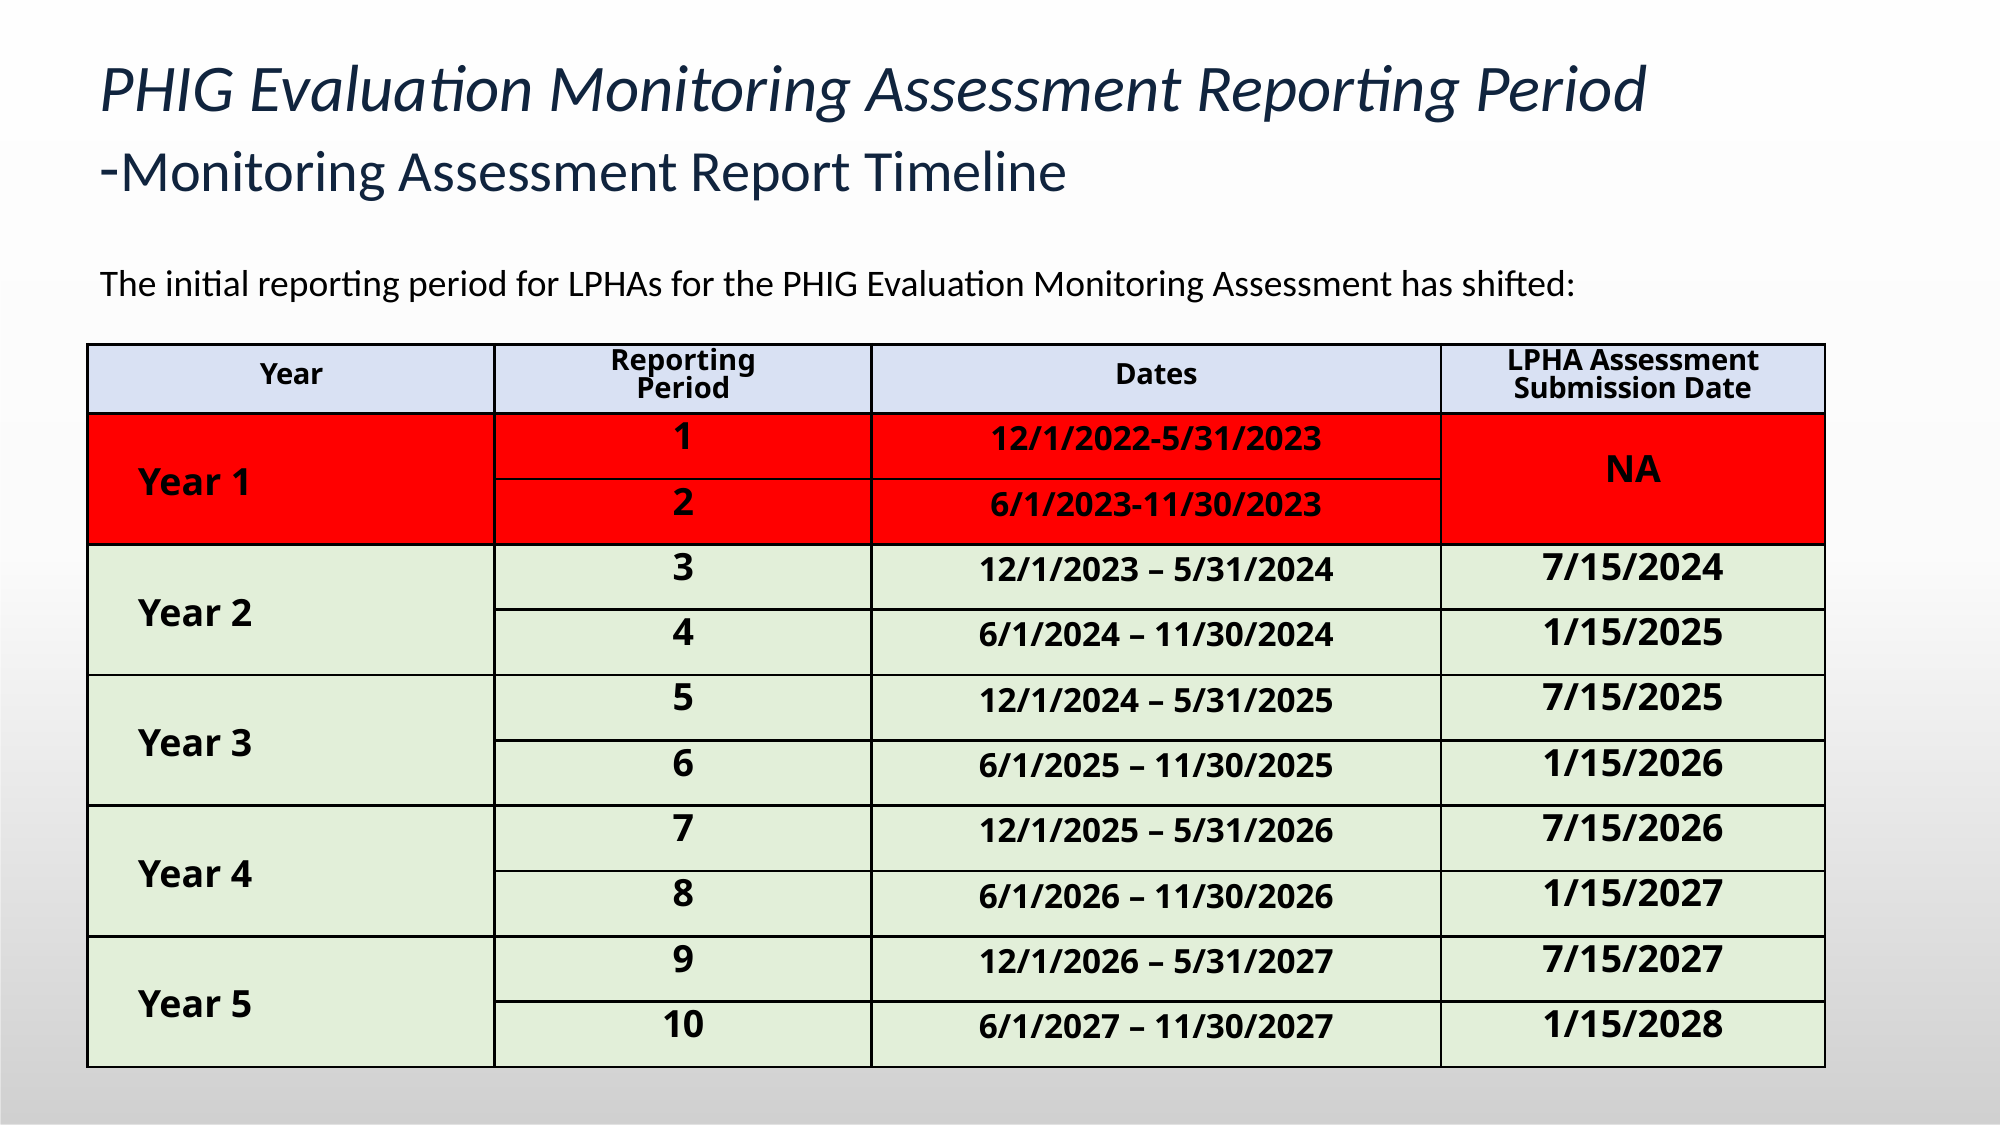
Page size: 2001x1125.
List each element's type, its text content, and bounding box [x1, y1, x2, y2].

table_cell 6/1/2026 – 11/30/2026 [873, 872, 1440, 935]
table_cell 6/1/2027 – 11/30/2027 [873, 1003, 1440, 1066]
table_cell 7/15/2027 [1442, 938, 1824, 1000]
table_cell 9 [496, 938, 870, 1000]
table_cell 7 [496, 807, 870, 870]
table_header Reporting Period [496, 346, 870, 412]
table_cell 7/15/2025 [1442, 676, 1824, 739]
title PHIG Evaluation Monitoring Assessment Reporting Period -Monitoring Assessment Report Timeline [99, 45, 1900, 207]
table_cell 1/15/2027 [1442, 872, 1824, 935]
table_cell 1 [496, 415, 870, 478]
table_cell 3 [496, 546, 870, 608]
table_cell 1/15/2026 [1442, 742, 1824, 804]
table_cell 10 [496, 1003, 870, 1066]
table_cell 6/1/2025 – 11/30/2025 [873, 742, 1440, 804]
table_cell Year 3 [89, 676, 493, 804]
table_cell 12/1/2025 – 5/31/2026 [873, 807, 1440, 870]
table_cell 2 [496, 480, 870, 543]
table_cell 12/1/2024 – 5/31/2025 [873, 676, 1440, 739]
table_cell Year 1 [89, 415, 493, 543]
table_cell NA [1442, 415, 1824, 543]
table_cell 7/15/2026 [1442, 807, 1824, 870]
table_cell 7/15/2024 [1442, 546, 1824, 608]
table_cell 1/15/2028 [1442, 1003, 1824, 1066]
table_cell 4 [496, 611, 870, 674]
table_header Dates [873, 346, 1440, 412]
table_cell 12/1/2026 – 5/31/2027 [873, 938, 1440, 1000]
table_header Year [89, 346, 493, 412]
table_cell 5 [496, 676, 870, 739]
table_cell Year 5 [89, 938, 493, 1066]
table_cell Year 2 [89, 546, 493, 674]
table_cell 1/15/2025 [1442, 611, 1824, 674]
list The initial reporting period for LPHAs for the PHIG Evaluation Monitoring Assessment has shifted: [99, 258, 1900, 396]
table_cell 6/1/2023-11/30/2023 [873, 480, 1440, 543]
table_cell Year 4 [89, 807, 493, 935]
table_cell 6/1/2024 – 11/30/2024 [873, 611, 1440, 674]
table_header LPHA Assessment Submission Date [1442, 346, 1824, 412]
table_cell 8 [496, 872, 870, 935]
table_cell 12/1/2022-5/31/2023 [873, 415, 1440, 478]
table_cell 12/1/2023 – 5/31/2024 [873, 546, 1440, 608]
table_cell 6 [496, 742, 870, 804]
picture [0, 0, 2000, 1125]
